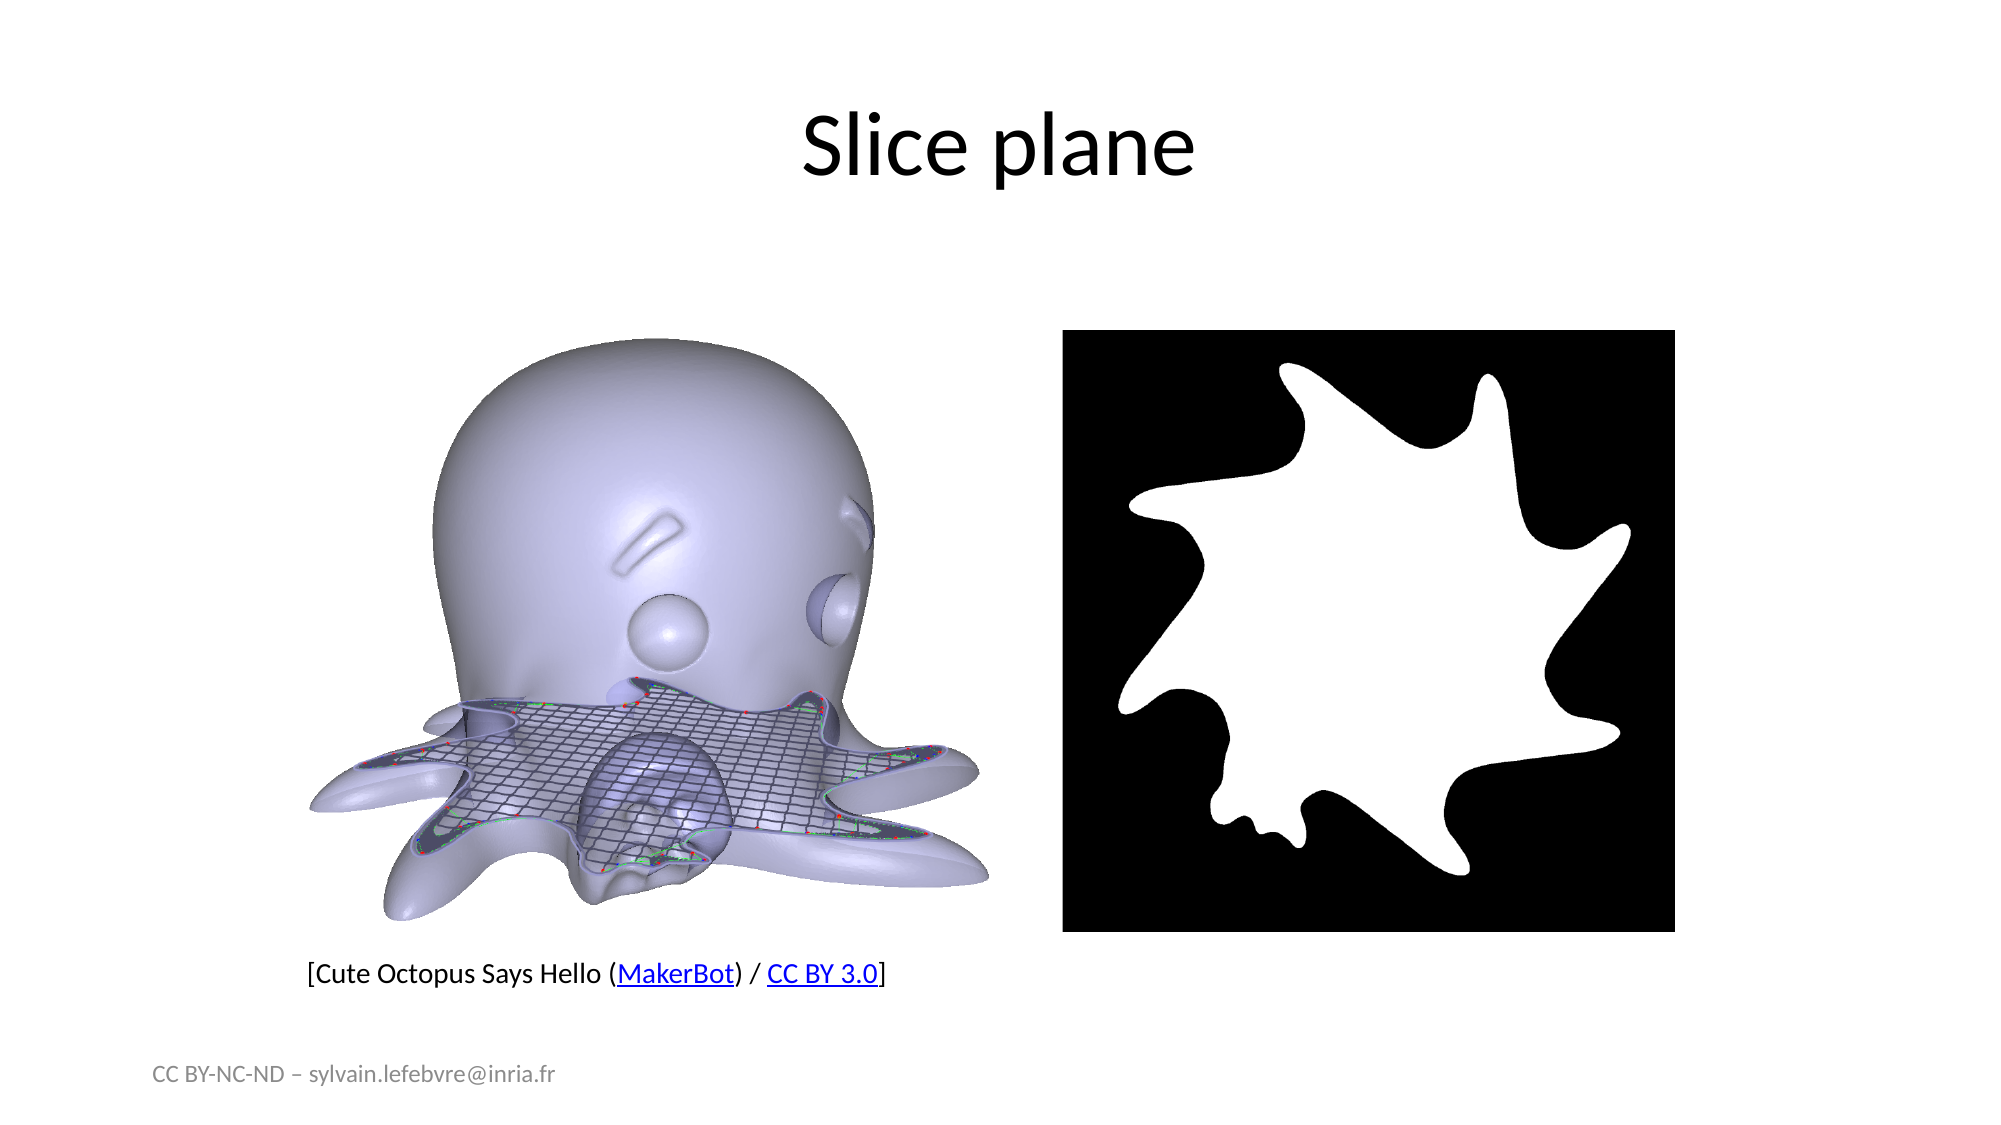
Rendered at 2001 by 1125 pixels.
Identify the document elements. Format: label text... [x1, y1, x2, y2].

slide_number CC BY-NC-ND – sylvain.lefebvre@inria.fr [137, 1042, 588, 1103]
title Slice plane [99, 45, 1900, 233]
text_box [Cute Octopus Says Hello (MakerBot) / CC BY 3.0] [292, 946, 902, 997]
picture [300, 330, 1003, 932]
picture [1062, 329, 1676, 932]
